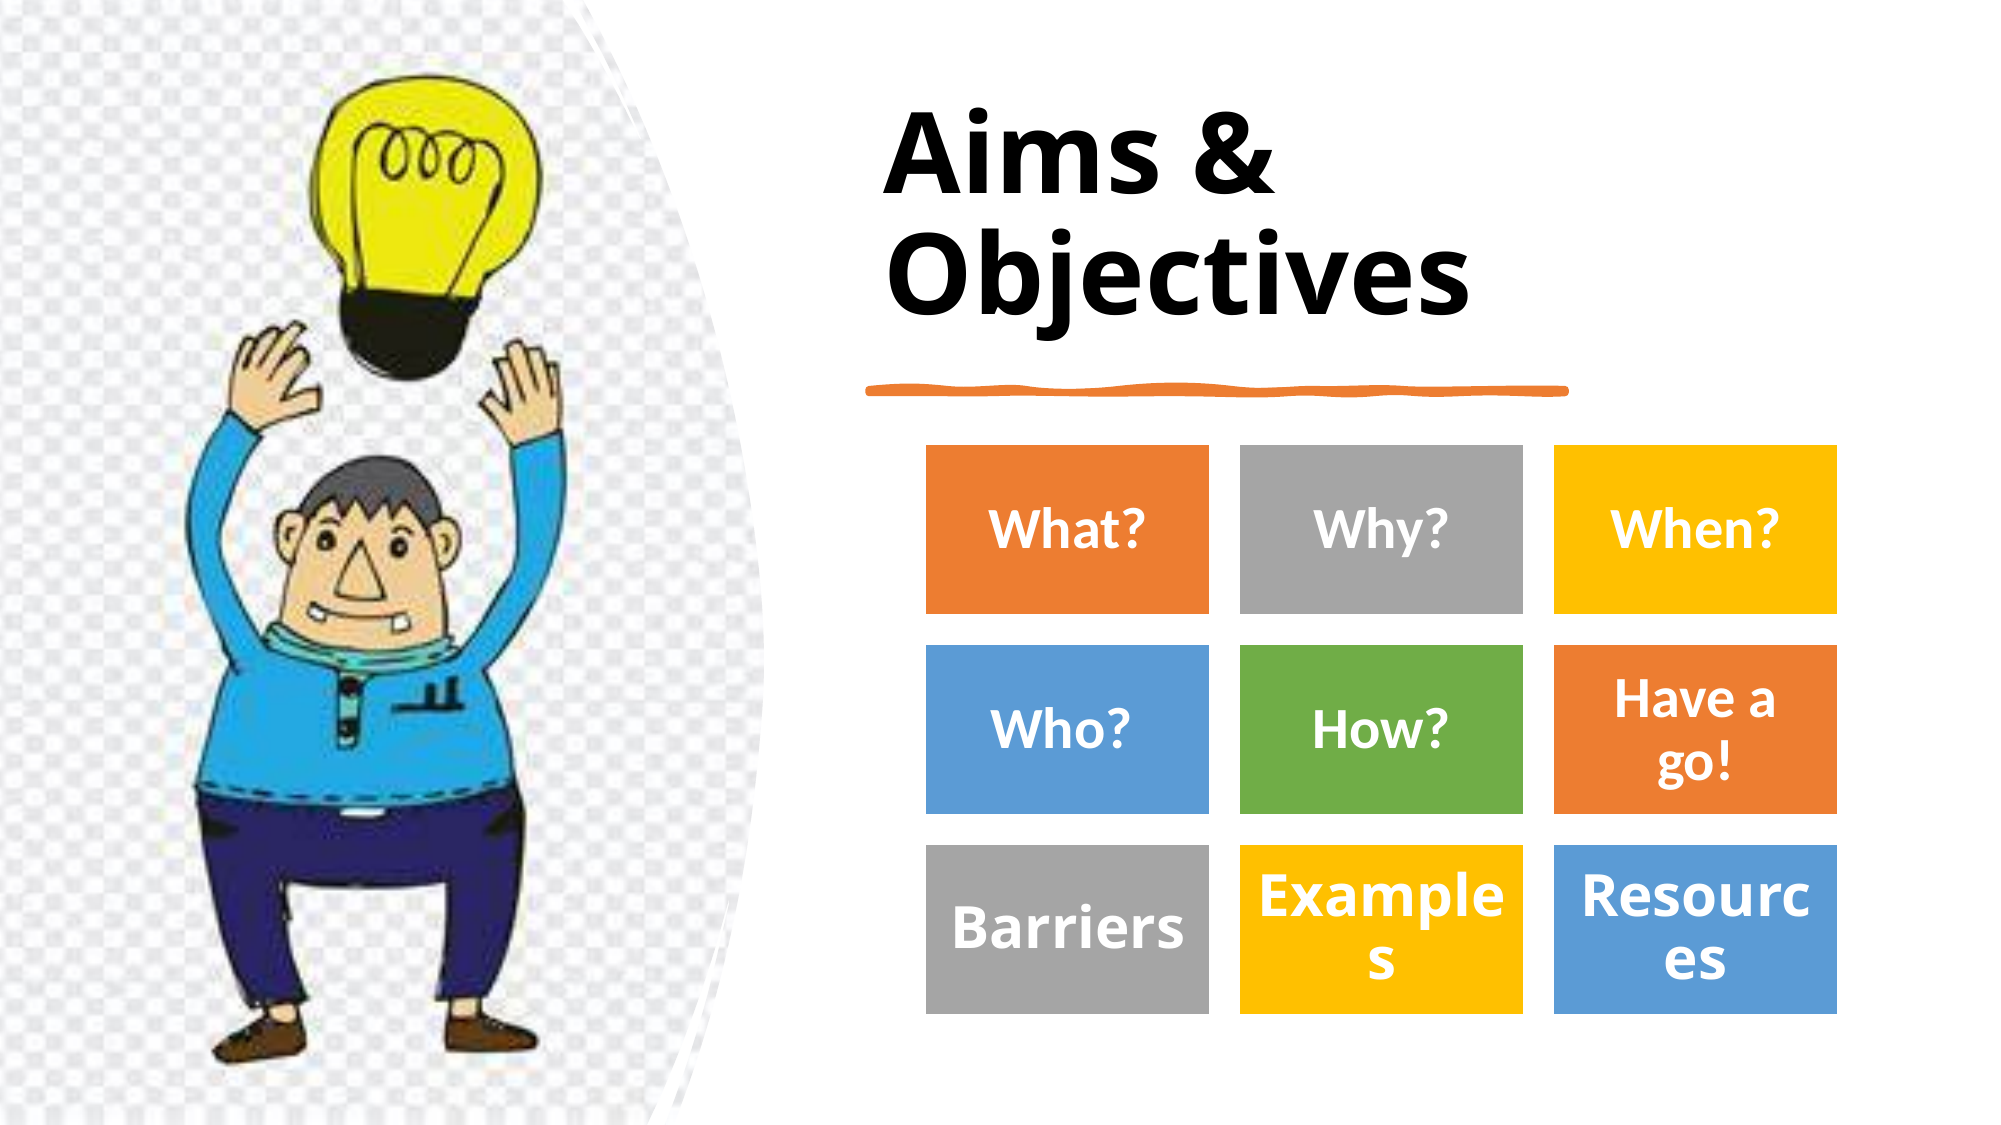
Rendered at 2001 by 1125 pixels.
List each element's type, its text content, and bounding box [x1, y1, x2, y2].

title Aims & Objectives [869, 53, 1895, 347]
picture [0, 0, 764, 1125]
text_box [867, 385, 1567, 396]
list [868, 443, 1895, 1016]
text_box [764, 0, 2000, 1125]
